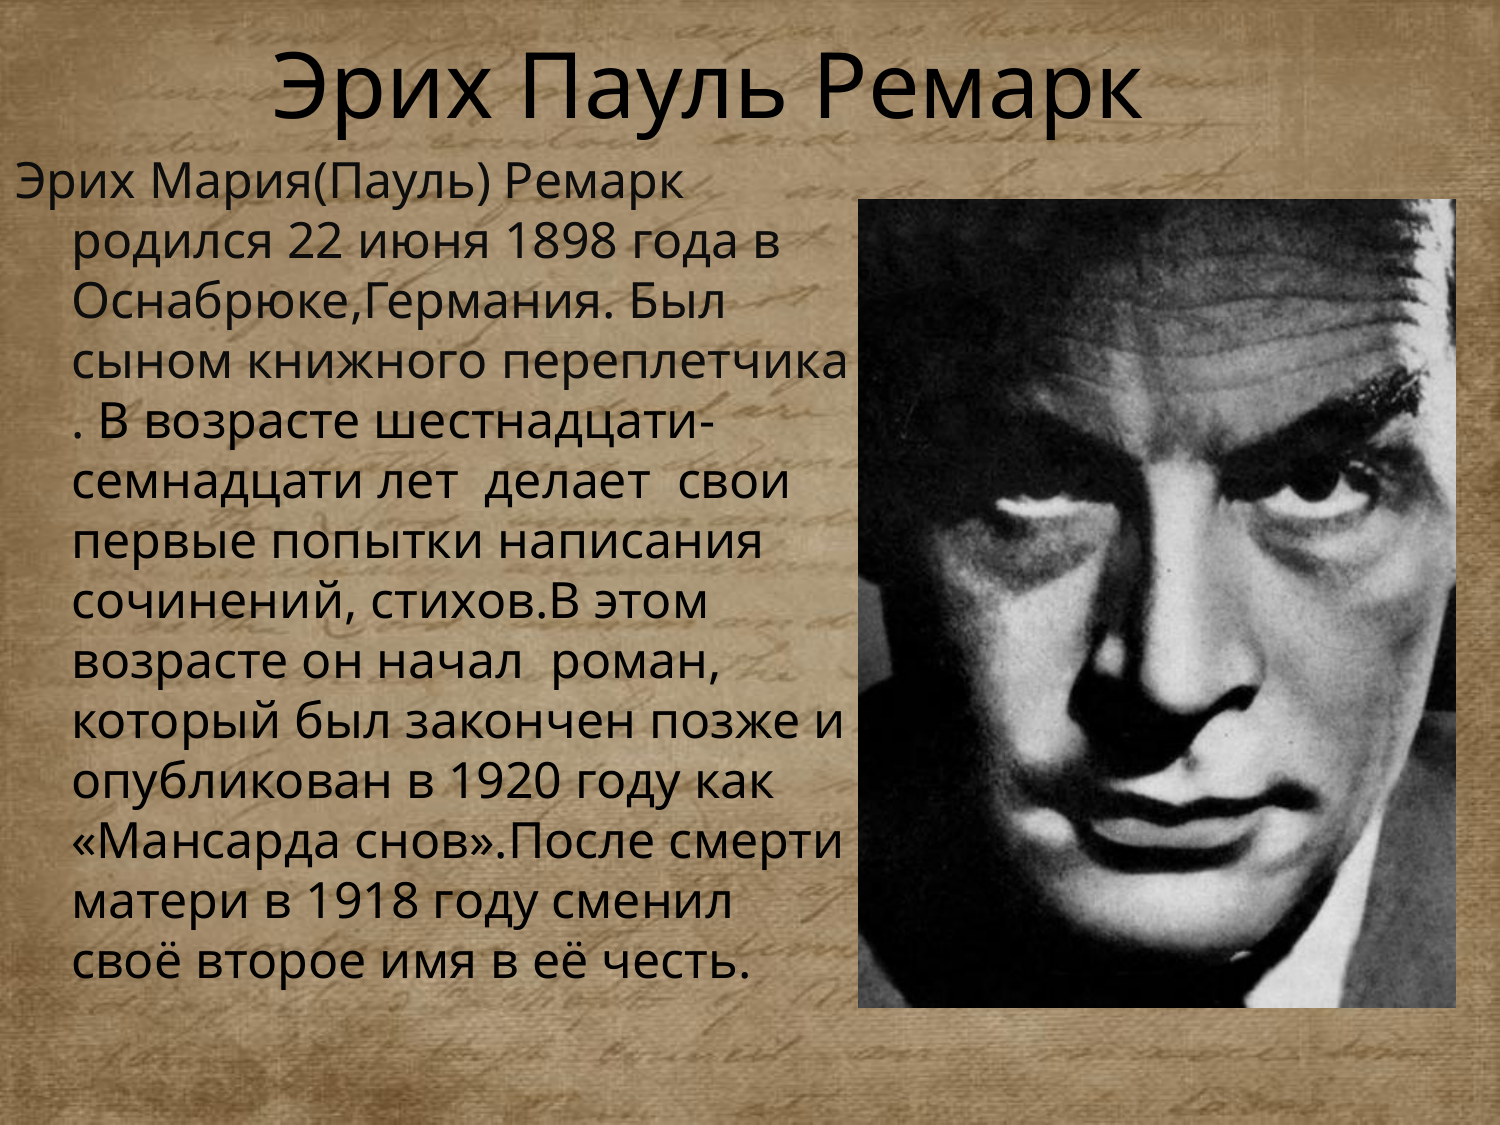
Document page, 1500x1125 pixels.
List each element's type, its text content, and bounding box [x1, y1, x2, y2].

title Эрих Пауль Ремарк [0, 0, 1442, 164]
list Эрих Мария(Пауль) Ремарк родился 22 июня 1898 года в Оснабрюке,Германия. Был сыном книжного переплетчика . В возрасте шестнадцати-семнадцати лет делает свои первые попытки написания сочинений, стихов.В этом возрасте он начал роман, который был закончен позже и опубликован в 1920 году как «Мансарда снов».После смерти матери в 1918 году сменил своё второе имя в её честь. [0, 140, 868, 1125]
picture [857, 0, 1500, 1125]
